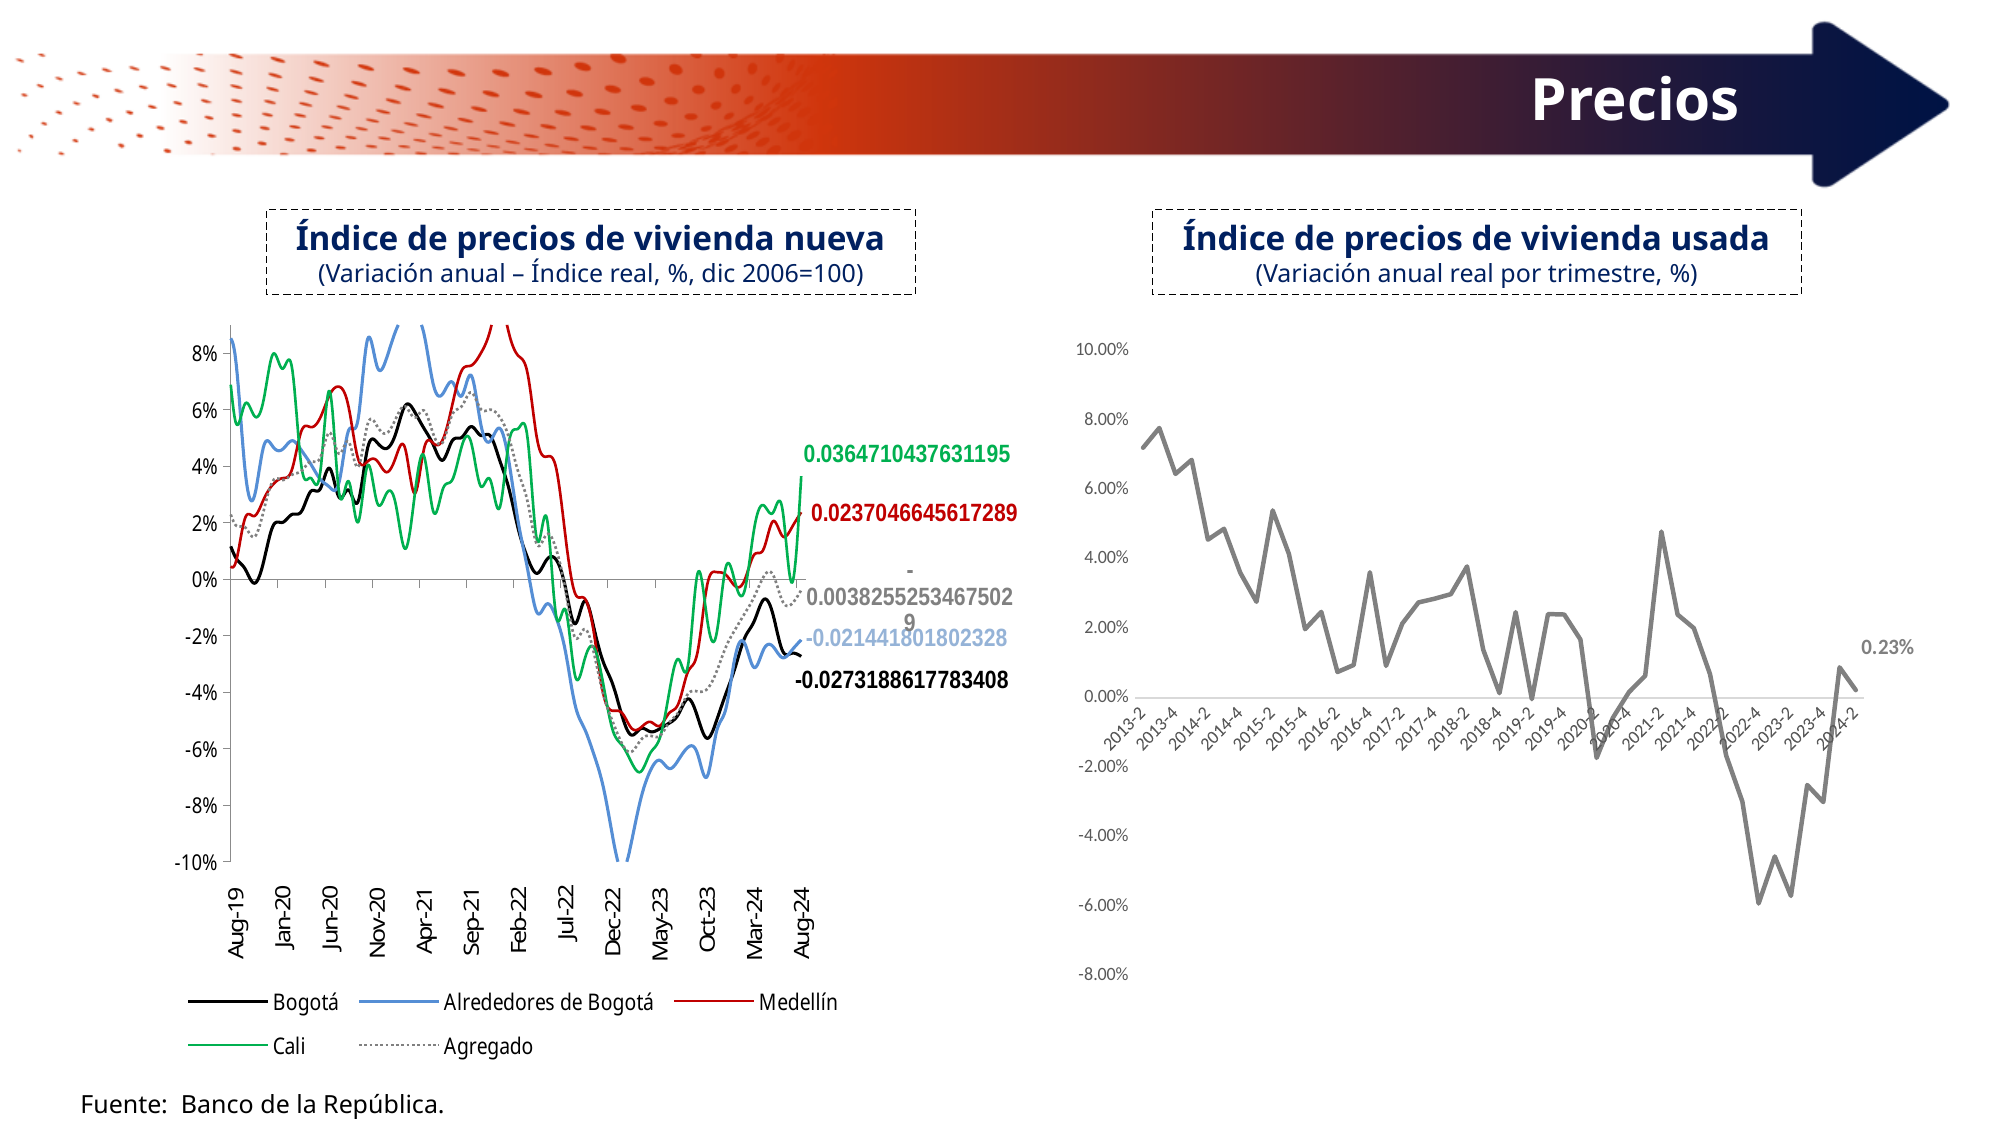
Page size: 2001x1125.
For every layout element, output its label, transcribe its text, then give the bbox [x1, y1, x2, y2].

text_box Índice de precios de vivienda nueva (Variación anual – Índice real, %, dic 2006=100) [266, 209, 916, 295]
text_box Índice de precios de vivienda usada (Variación anual real por trimestre, %) [1152, 209, 1802, 295]
chart [1058, 328, 1915, 1000]
text_box Fuente: Banco de la República. [65, 1081, 1188, 1125]
chart [163, 309, 1019, 1074]
picture [0, 0, 2000, 196]
